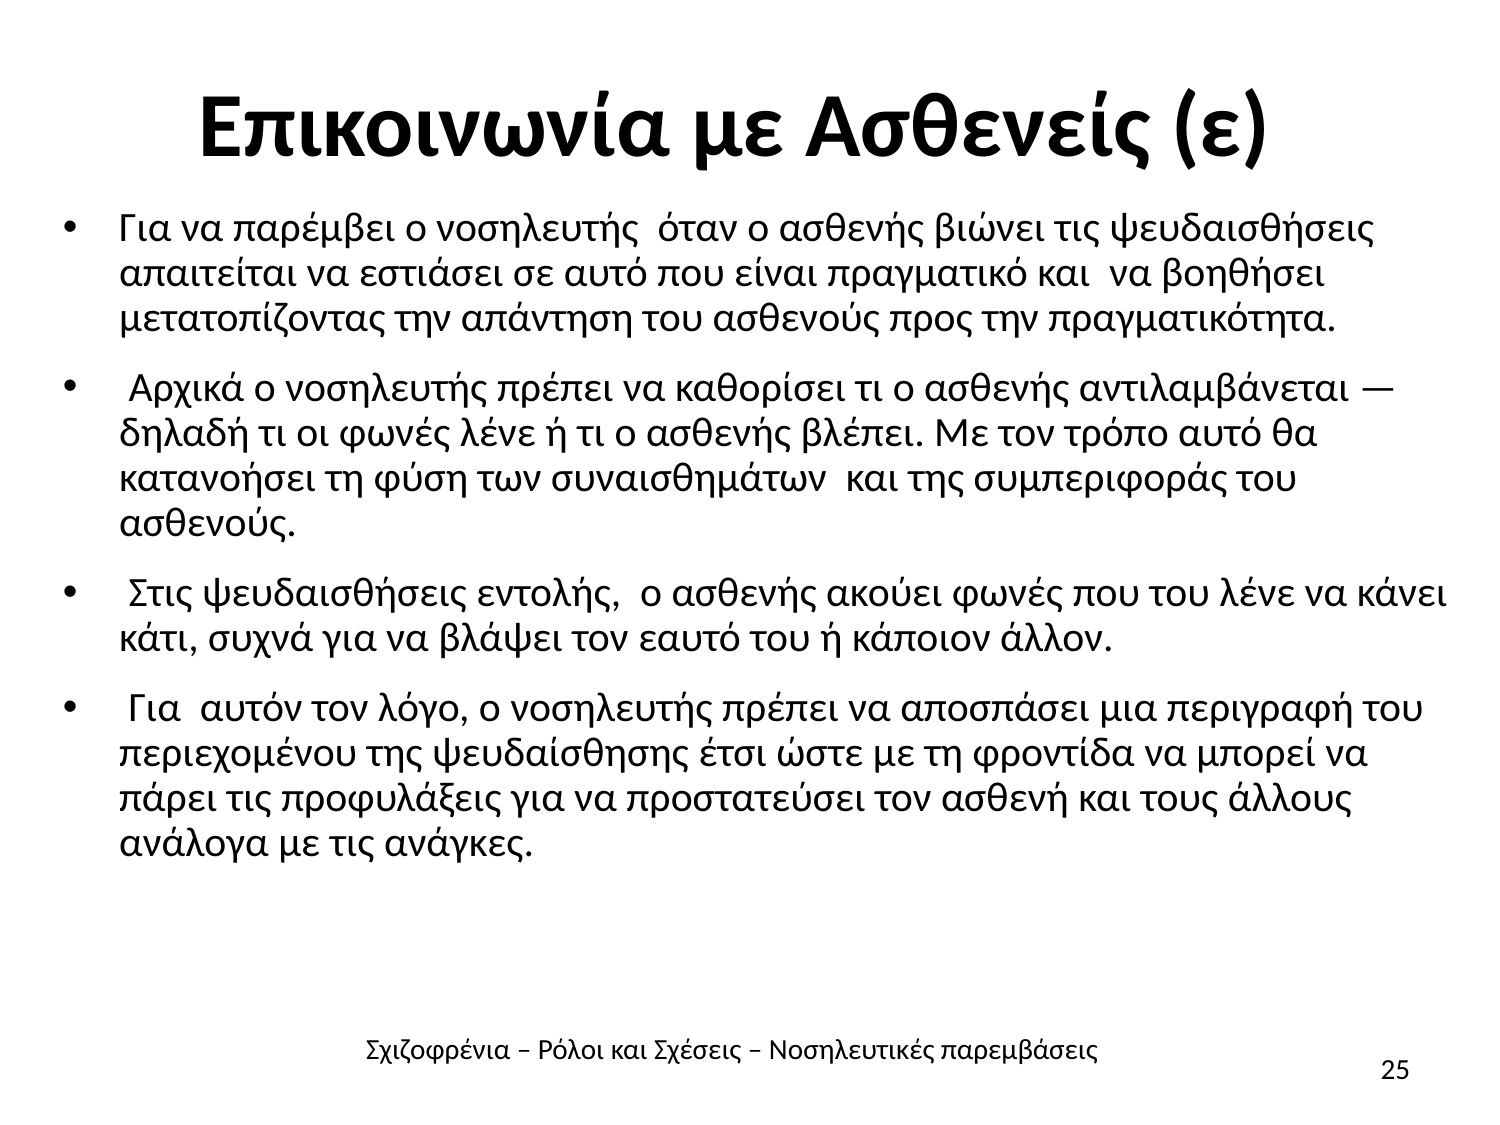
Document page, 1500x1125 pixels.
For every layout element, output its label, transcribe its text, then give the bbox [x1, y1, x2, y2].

list Για να παρέμβει ο νοσηλευτής όταν ο ασθενής βιώνει τις ψευδαισθήσεις απαιτείται να εστιάσει σε αυτό που είναι πραγματικό και να βοηθήσει μετατοπίζοντας την απάντηση του ασθενούς προς την πραγματικότητα. Αρχικά ο νοσηλευτής πρέπει να καθορίσει τι ο ασθενής αντιλαμβάνεται — δηλαδή τι οι φωνές λένε ή τι ο ασθενής βλέπει. Με τον τρόπο αυτό θα κατανοήσει τη φύση των συναισθημάτων και της συμπεριφοράς του ασθενούς. Στις ψευδαισθήσεις εντολής, ο ασθενής ακούει φωνές που του λένε να κάνει κάτι, συχνά για να βλάψει τον εαυτό του ή κάποιον άλλον. Για αυτόν τον λόγο, ο νοσηλευτής πρέπει να αποσπάσει μια περιγραφή του περιεχομένου της ψευδαίσθησης έτσι ώστε με τη φροντίδα να μπορεί να πάρει τις προφυλάξεις για να προστατεύσει τον ασθενή και τους άλλους ανάλογα με τις ανάγκες. [47, 198, 1478, 584]
title Επικοινωνία με Ασθενείς (ε) [0, 42, 1500, 198]
text_box Σχιζοφρένια – Ρόλοι και Σχέσεις – Νοσηλευτικές παρεμβάσεις [53, 1023, 1412, 1106]
text_box 25 [1074, 1042, 1425, 1103]
